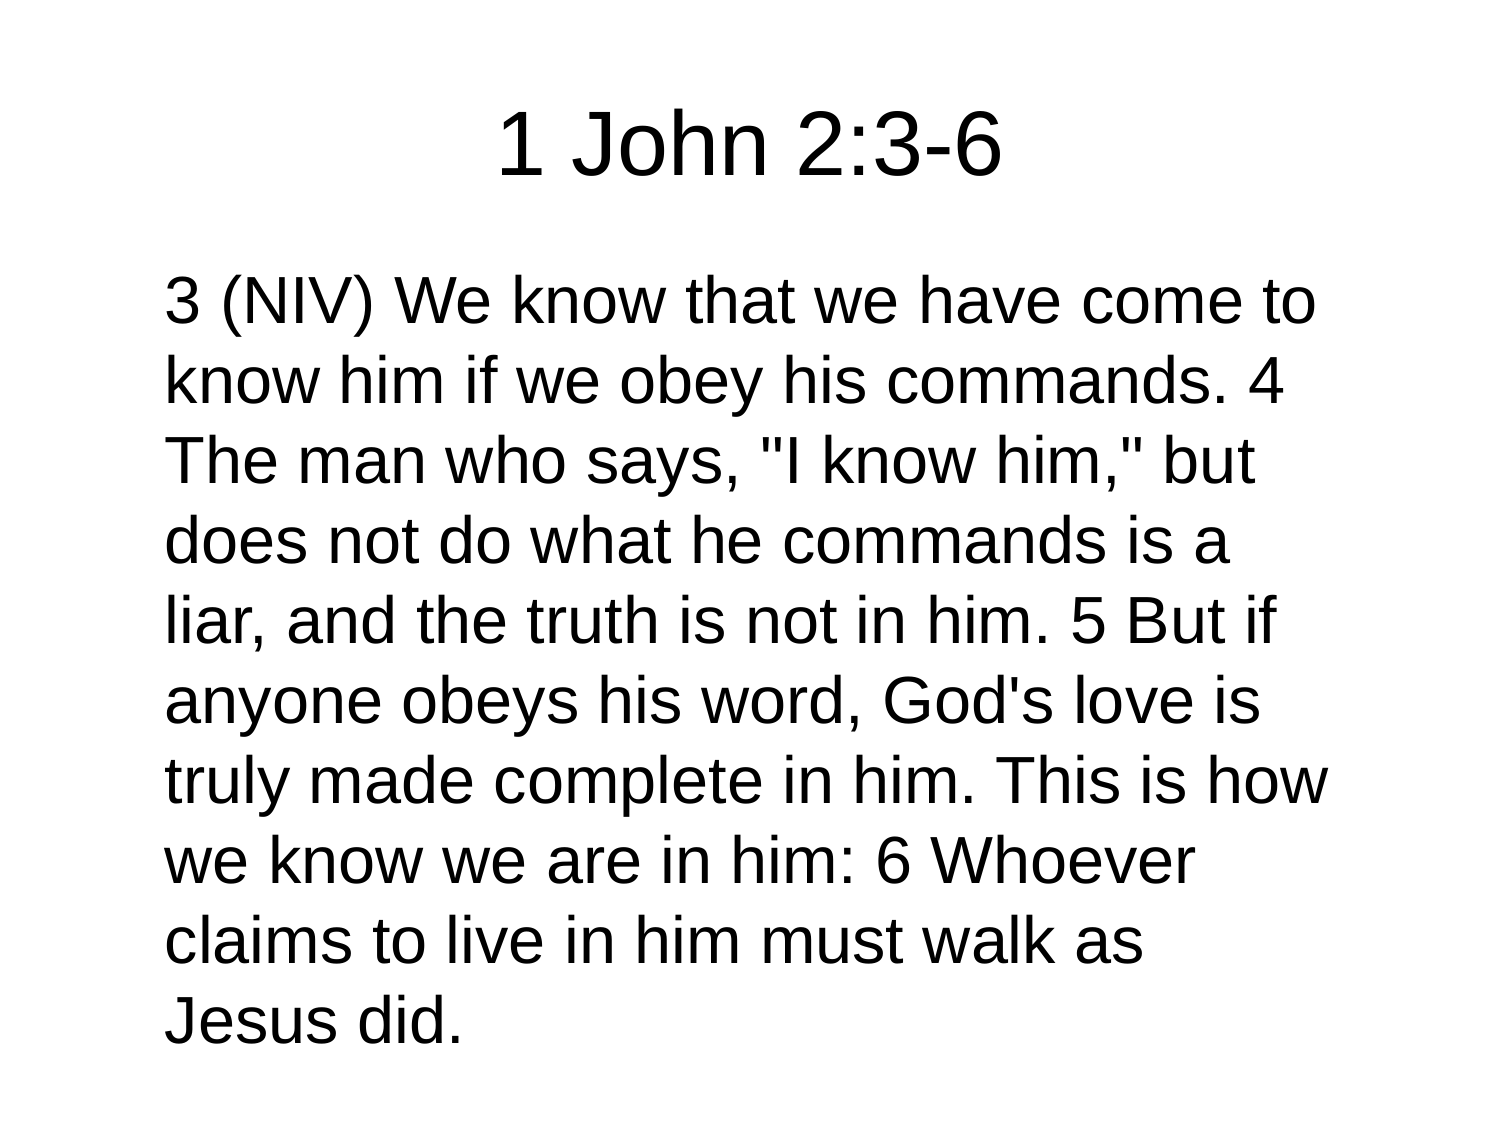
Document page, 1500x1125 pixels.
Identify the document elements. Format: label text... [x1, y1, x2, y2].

title 1 John 2:3-6 [75, 45, 1425, 233]
text_box 3 (NIV) We know that we have come to know him if we obey his commands. 4 The man who says, "I know him," but does not do what he commands is a liar, and the truth is not in him. 5 But if anyone obeys his word, God's love is truly made complete in him. This is how we know we are in him: 6 Whoever claims to live in him must walk as Jesus did. [149, 249, 1350, 1065]
